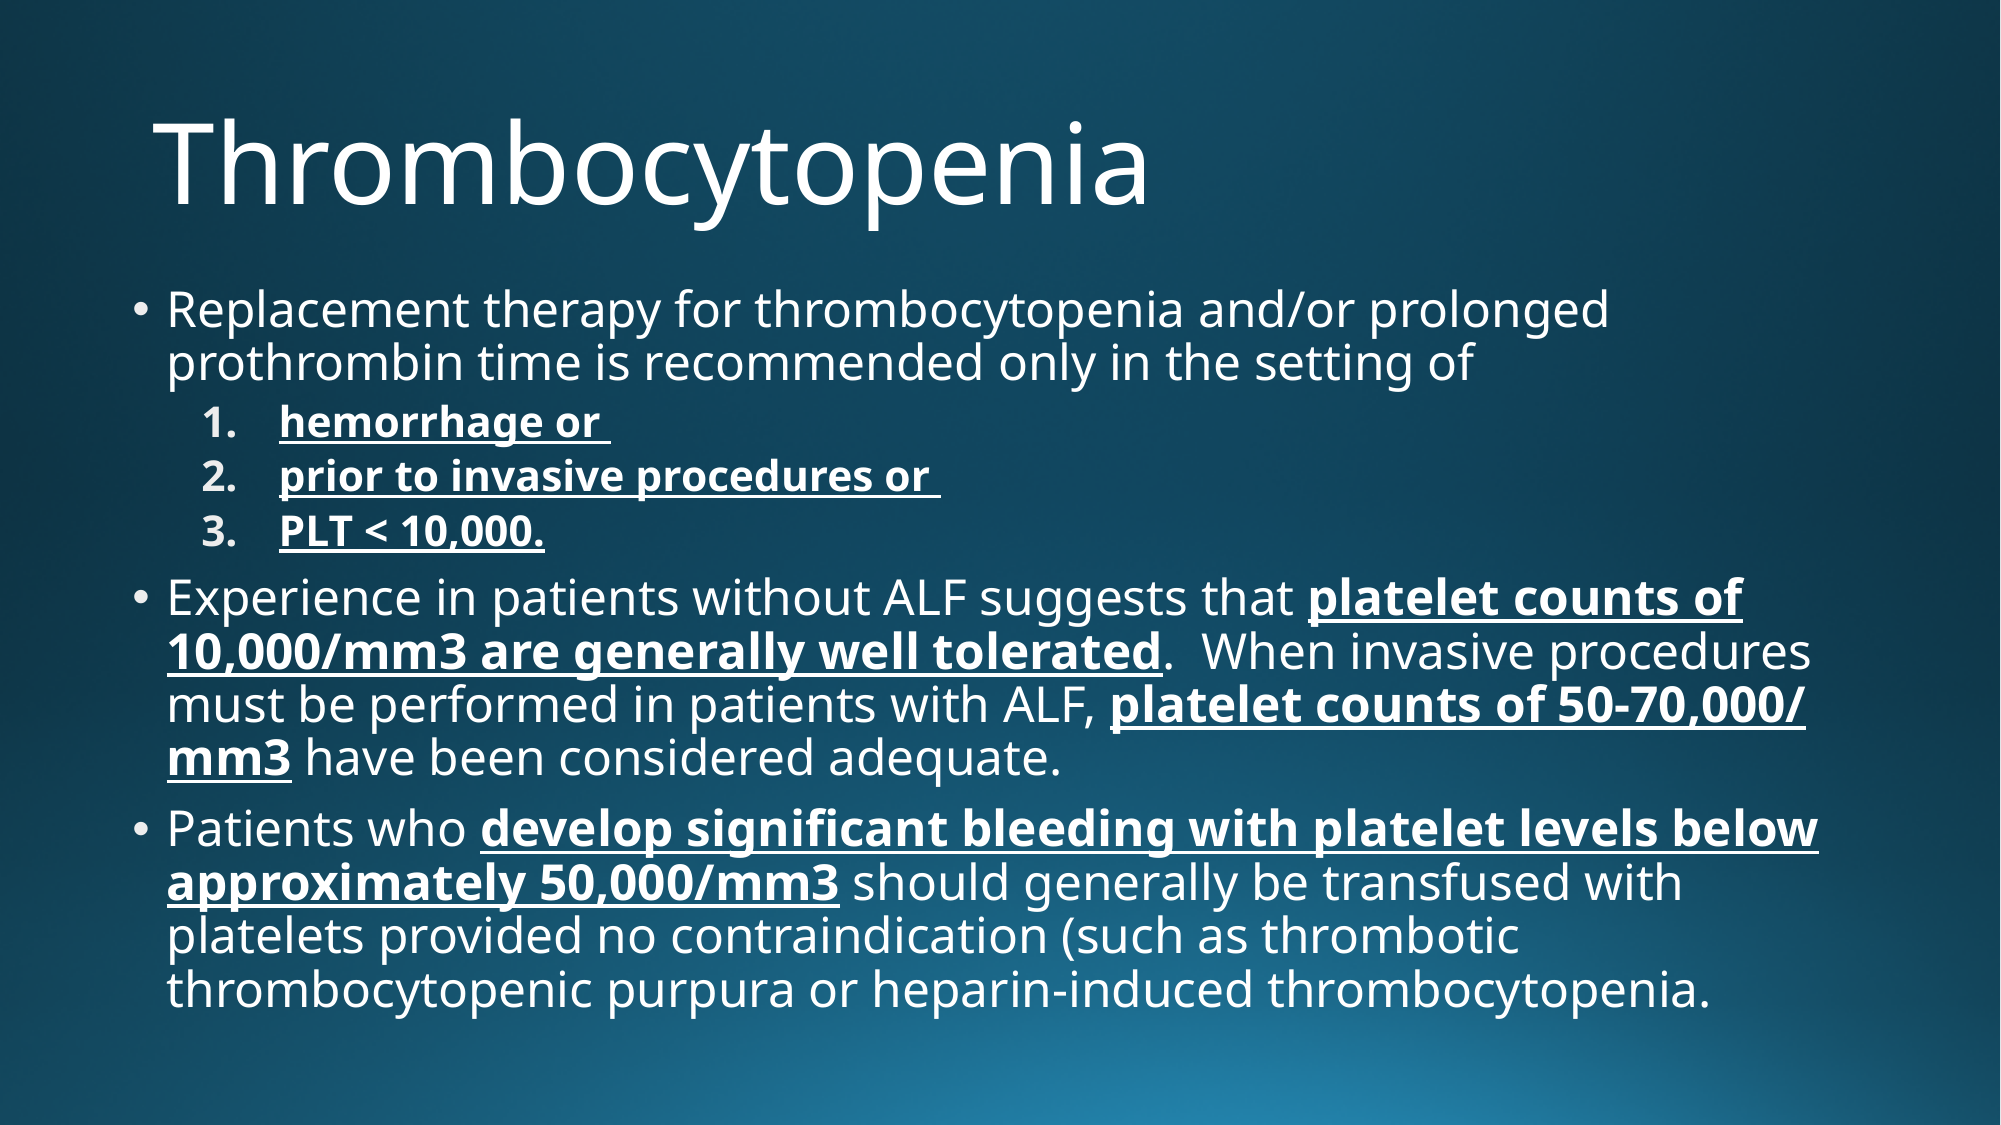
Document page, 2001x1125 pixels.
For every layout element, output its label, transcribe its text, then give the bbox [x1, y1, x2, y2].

list Replacement therapy for thrombocytopenia and/or prolonged prothrombin time is recommended only in the setting of hemorrhage or prior to invasive procedures or PLT < 10,000. Experience in patients without ALF suggests that platelet counts of 10,000/mm3 are generally well tolerated. When invasive procedures must be performed in patients with ALF, platelet counts of 50-70,000/ mm3 have been considered adequate. Patients who develop significant bleeding with platelet levels below approximately 50,000/mm3 should generally be transfused with platelets provided no contraindication (such as thrombotic thrombocytopenic purpura or heparin-induced thrombocytopenia. [117, 277, 1863, 1040]
picture [0, 0, 2001, 1125]
title Thrombocytopenia [137, 59, 1863, 277]
